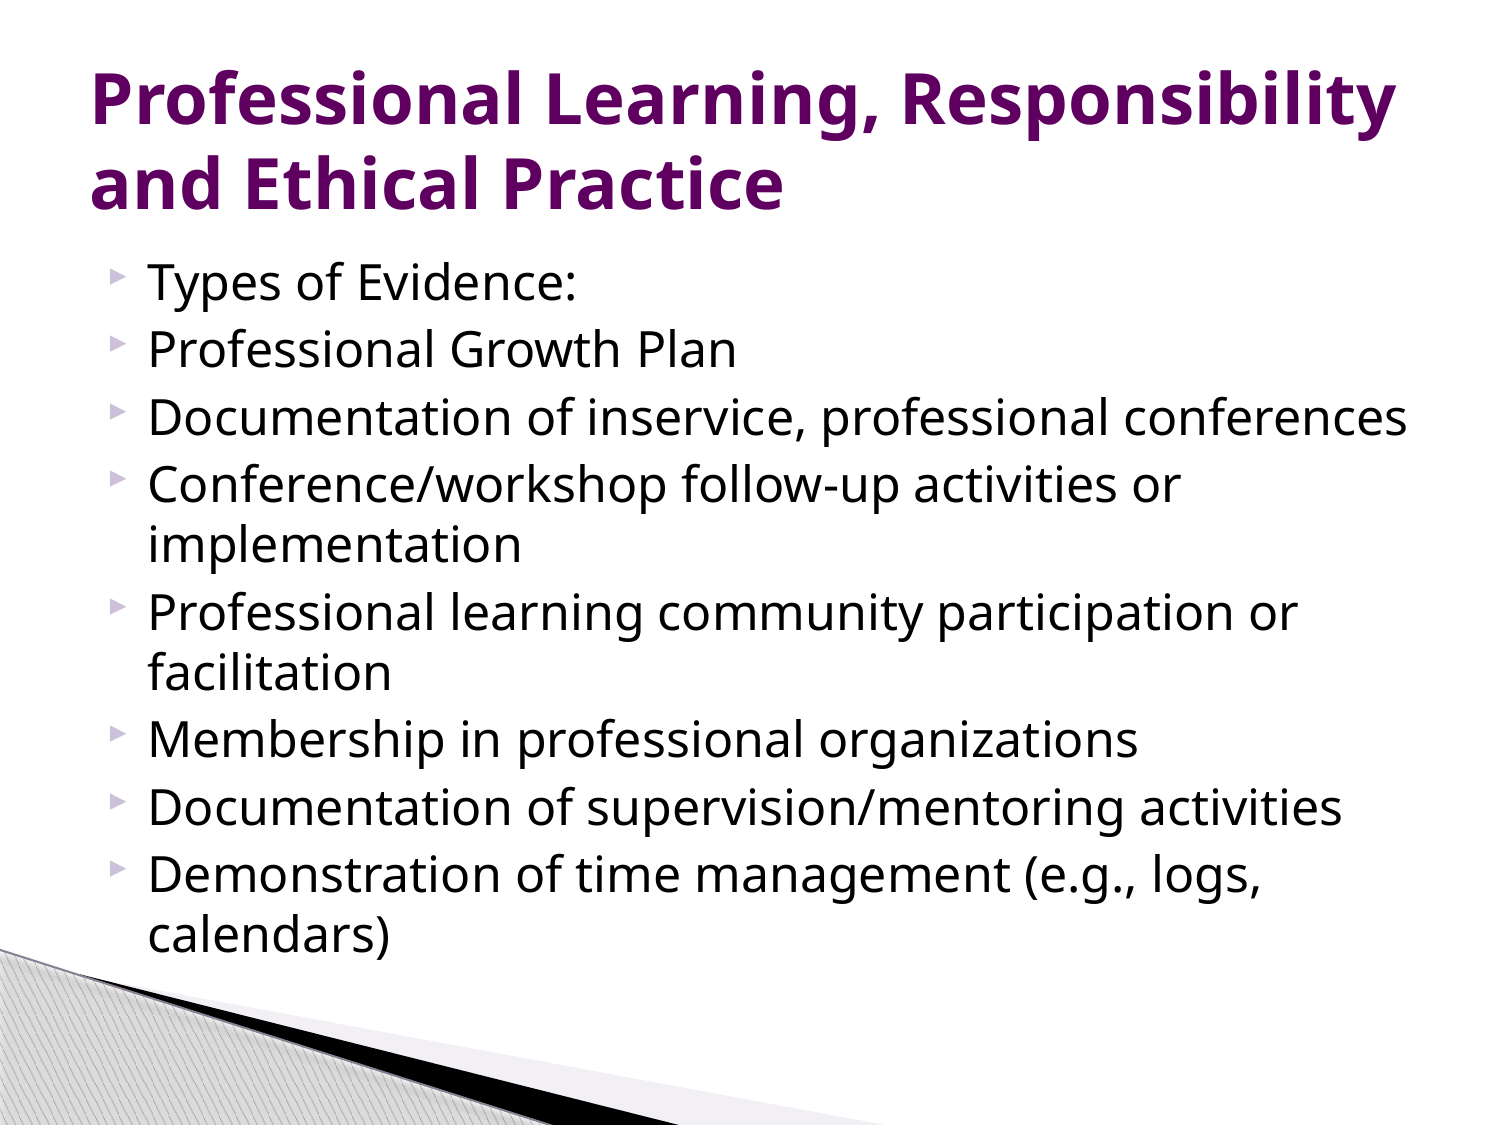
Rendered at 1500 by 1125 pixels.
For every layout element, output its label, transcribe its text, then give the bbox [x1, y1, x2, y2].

title Professional Learning, Responsibility and Ethical Practice [75, 45, 1425, 233]
list Types of Evidence: Professional Growth Plan Documentation of inservice, professional conferences Conference/workshop follow-up activities or implementation Professional learning community participation or facilitation Membership in professional organizations Documentation of supervision/mentoring activities Demonstration of time management (e.g., logs, calendars) [75, 243, 1425, 986]
